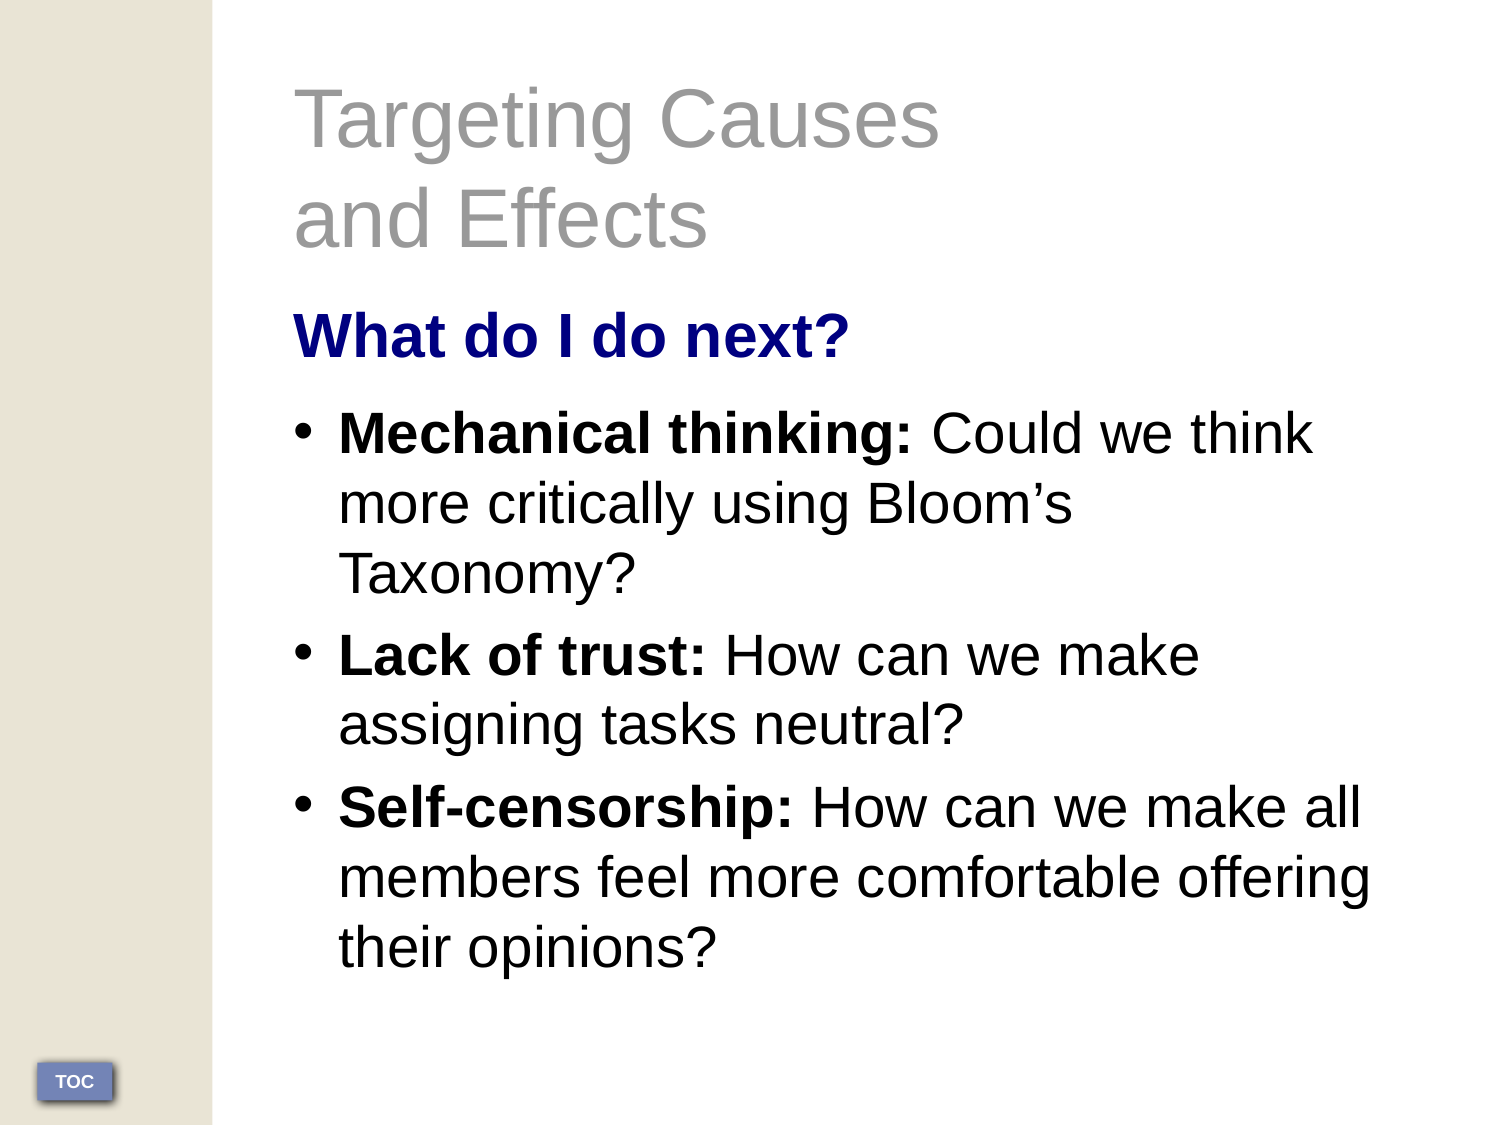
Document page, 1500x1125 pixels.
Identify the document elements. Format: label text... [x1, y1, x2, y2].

text_box Mechanical thinking: Could we think more critically using Bloom’s Taxonomy? Lack of trust: How can we make assigning tasks neutral? Self-censorship: How can we make all members feel more comfortable offering their opinions? [278, 400, 1389, 1018]
text_box Targeting Causes and Effects What do I do next? [278, 57, 1389, 400]
